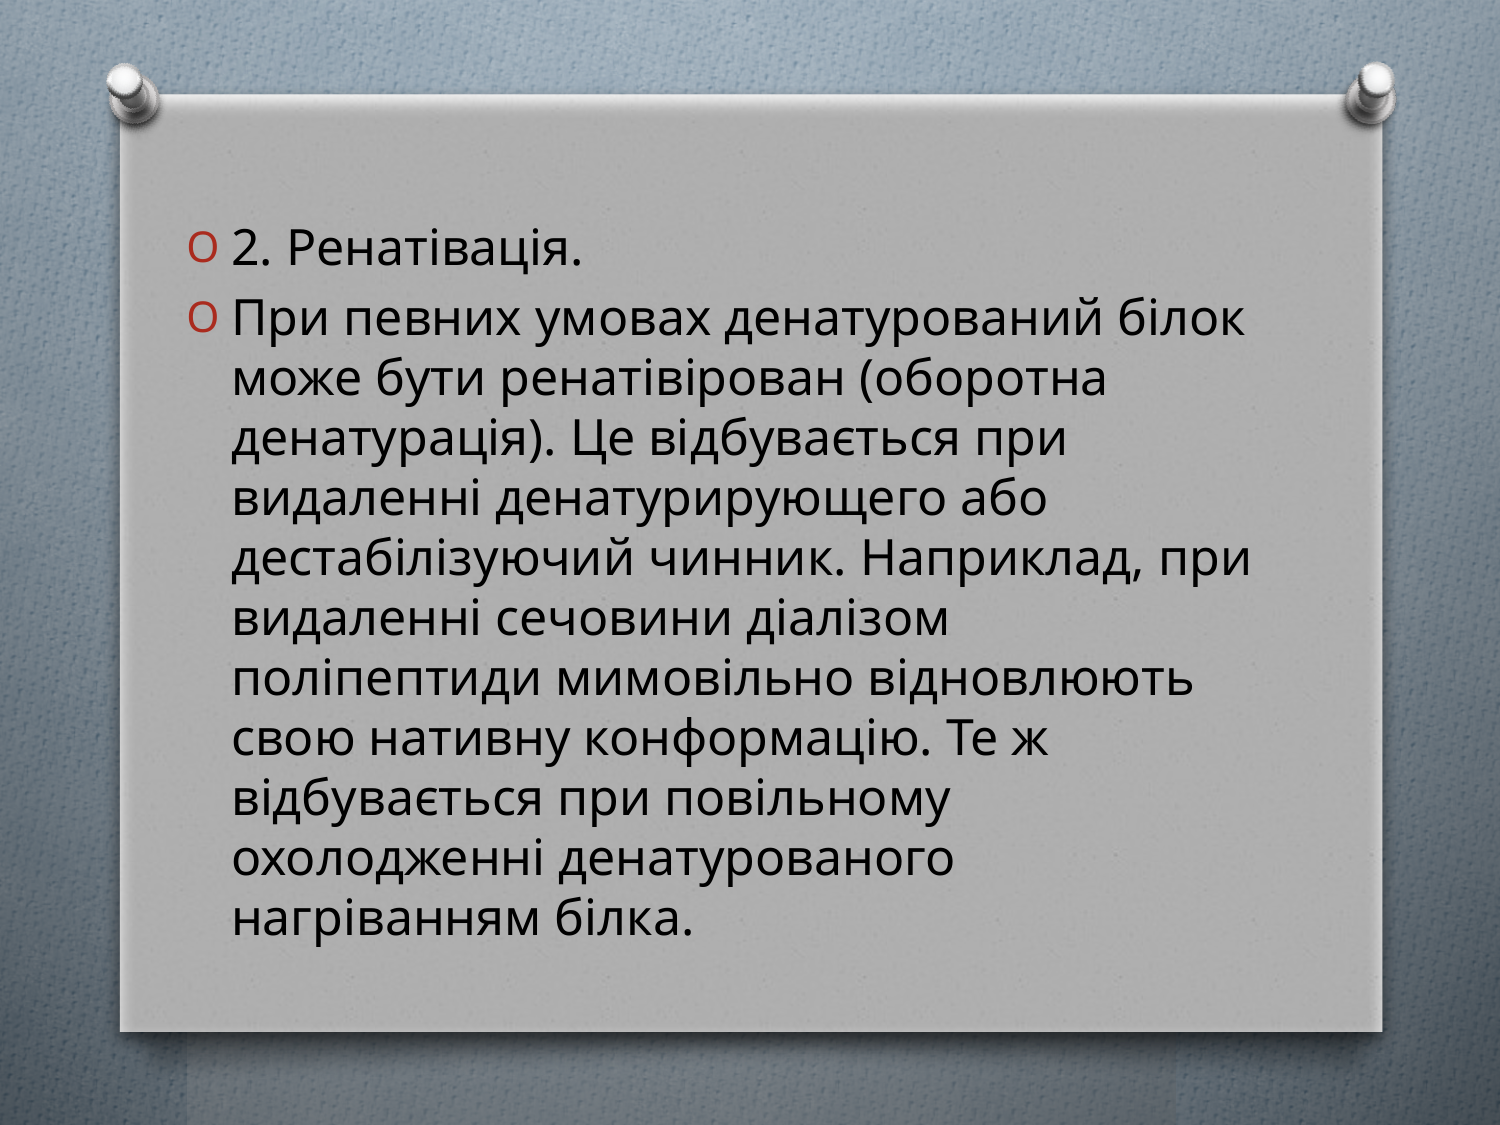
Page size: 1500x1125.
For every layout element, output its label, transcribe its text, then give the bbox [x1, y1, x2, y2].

list 2. Ренатівація. При певних умовах денатурований білок може бути ренатівірован (оборотна денатурація). Це відбувається при видаленні денатурирующего або дестабілізуючий чинник. Наприклад, при видаленні сечовини діалізом поліпептиди мимовільно відновлюють свою нативну конформацію. Те ж відбувається при повільному охолодженні денатурованого нагріванням білка. [171, 208, 1283, 957]
picture [75, 29, 198, 153]
picture [1317, 35, 1439, 156]
